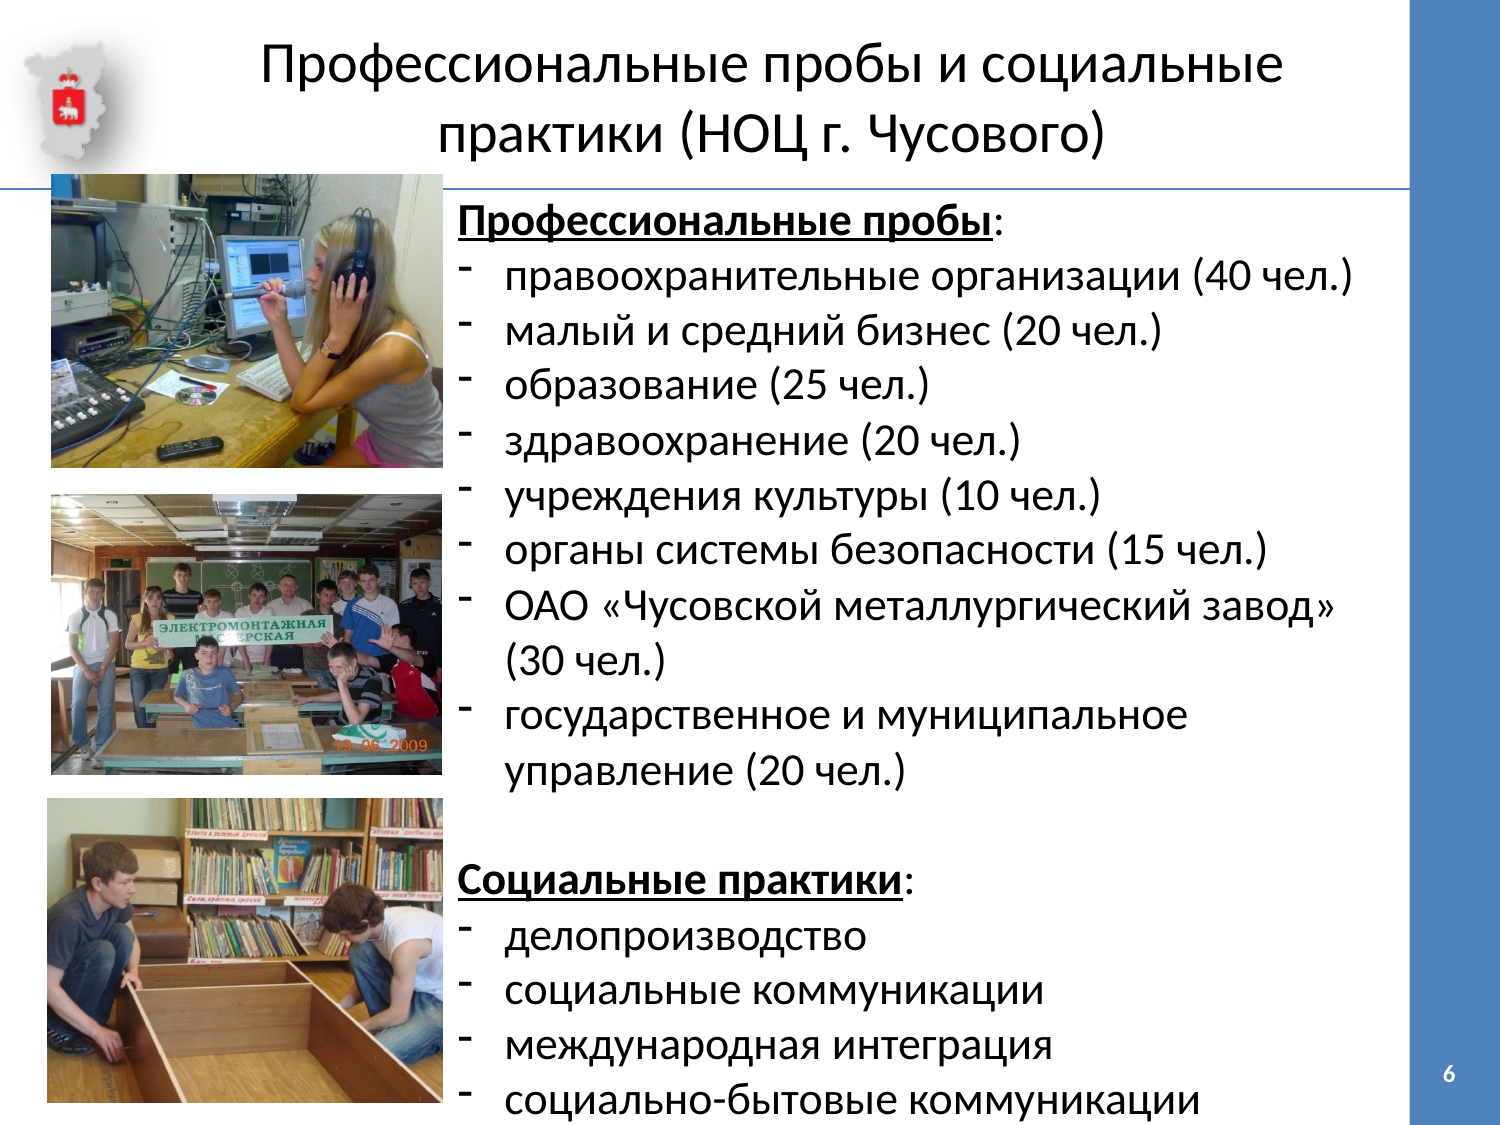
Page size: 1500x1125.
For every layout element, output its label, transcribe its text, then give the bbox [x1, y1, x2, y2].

picture [47, 798, 443, 1104]
slide_number 6 [1120, 1042, 1471, 1103]
text_box Профессиональные пробы: правоохранительные организации (40 чел.) малый и средний бизнес (20 чел.) образование (25 чел.) здравоохранение (20 чел.) учреждения культуры (10 чел.) органы системы безопасности (15 чел.) ОАО «Чусовской металлургический завод» (30 чел.) государственное и муниципальное управление (20 чел.) Социальные практики: делопроизводство социальные коммуникации международная интеграция социально-бытовые коммуникации [442, 189, 1400, 1125]
picture [50, 173, 443, 469]
picture [50, 493, 443, 776]
picture [20, 30, 117, 164]
title Профессиональные пробы и социальные практики (НОЦ г. Чусового) [135, 0, 1410, 189]
